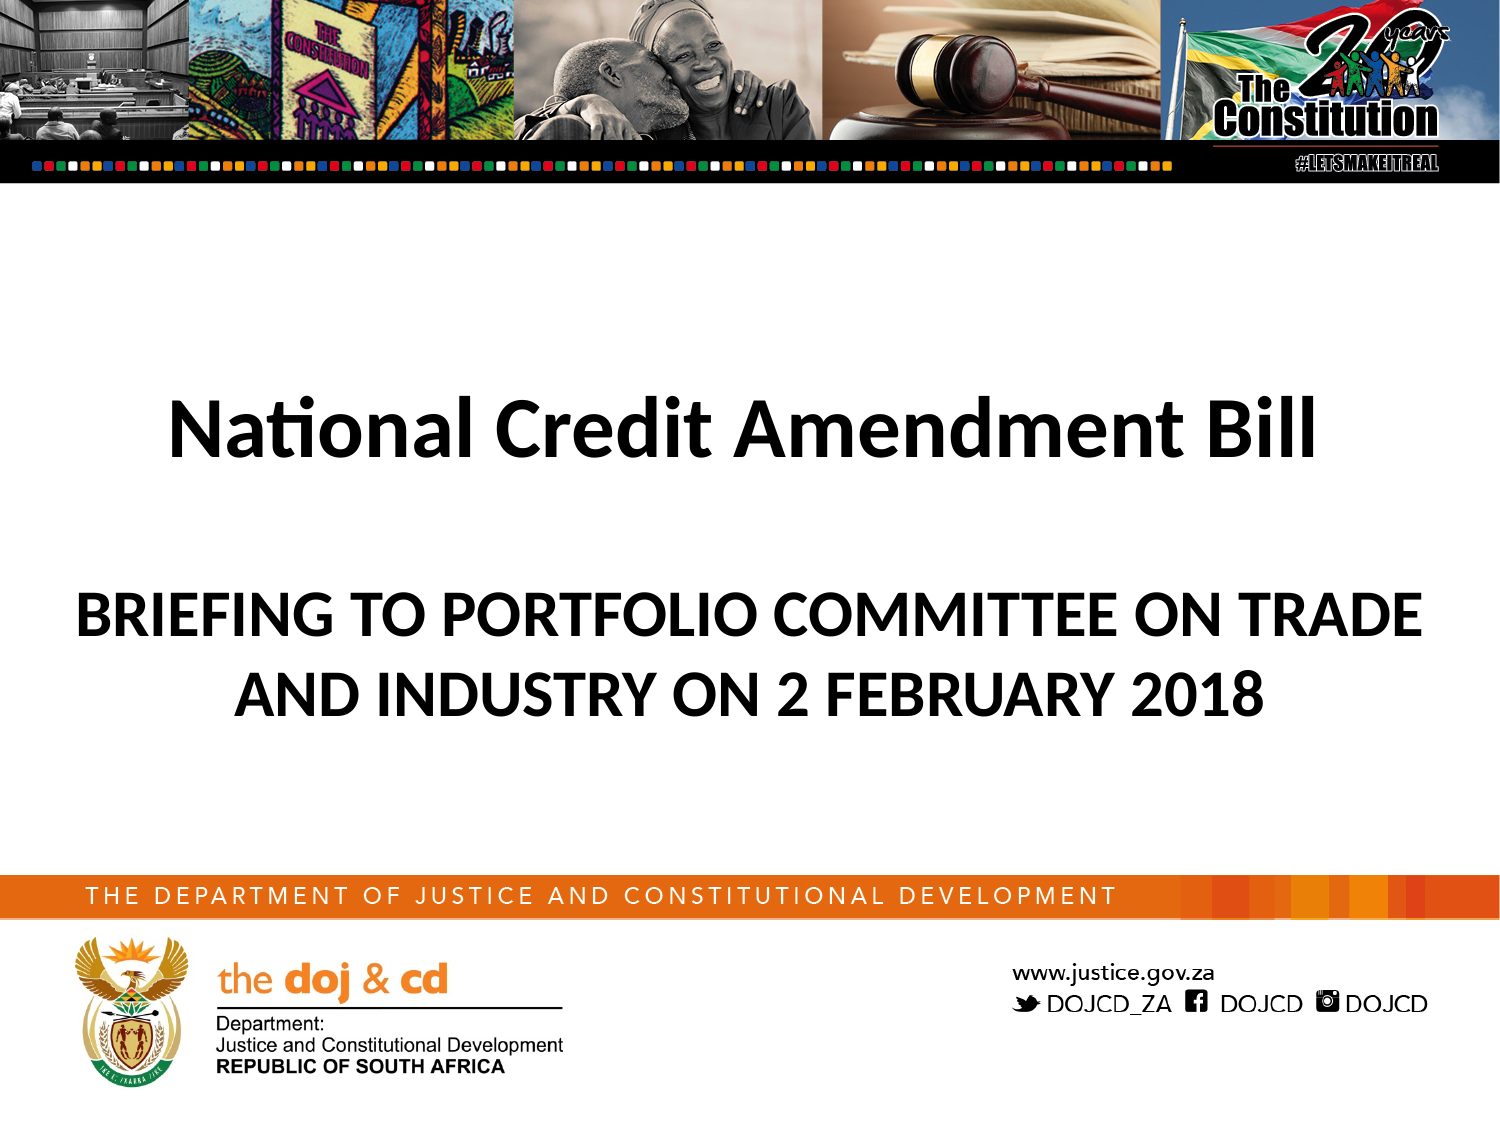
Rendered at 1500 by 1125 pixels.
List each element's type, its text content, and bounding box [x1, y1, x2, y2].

picture [0, 0, 1500, 188]
picture [75, 937, 563, 1103]
subtitle BRIEFING TO PORTFOLIO COMMITTEE ON TRADE AND INDUSTRY ON 2 FEBRUARY 2018 [0, 562, 1500, 850]
picture [0, 874, 1500, 920]
picture [1012, 949, 1428, 1032]
title National Credit Amendment Bill [0, 362, 1488, 562]
